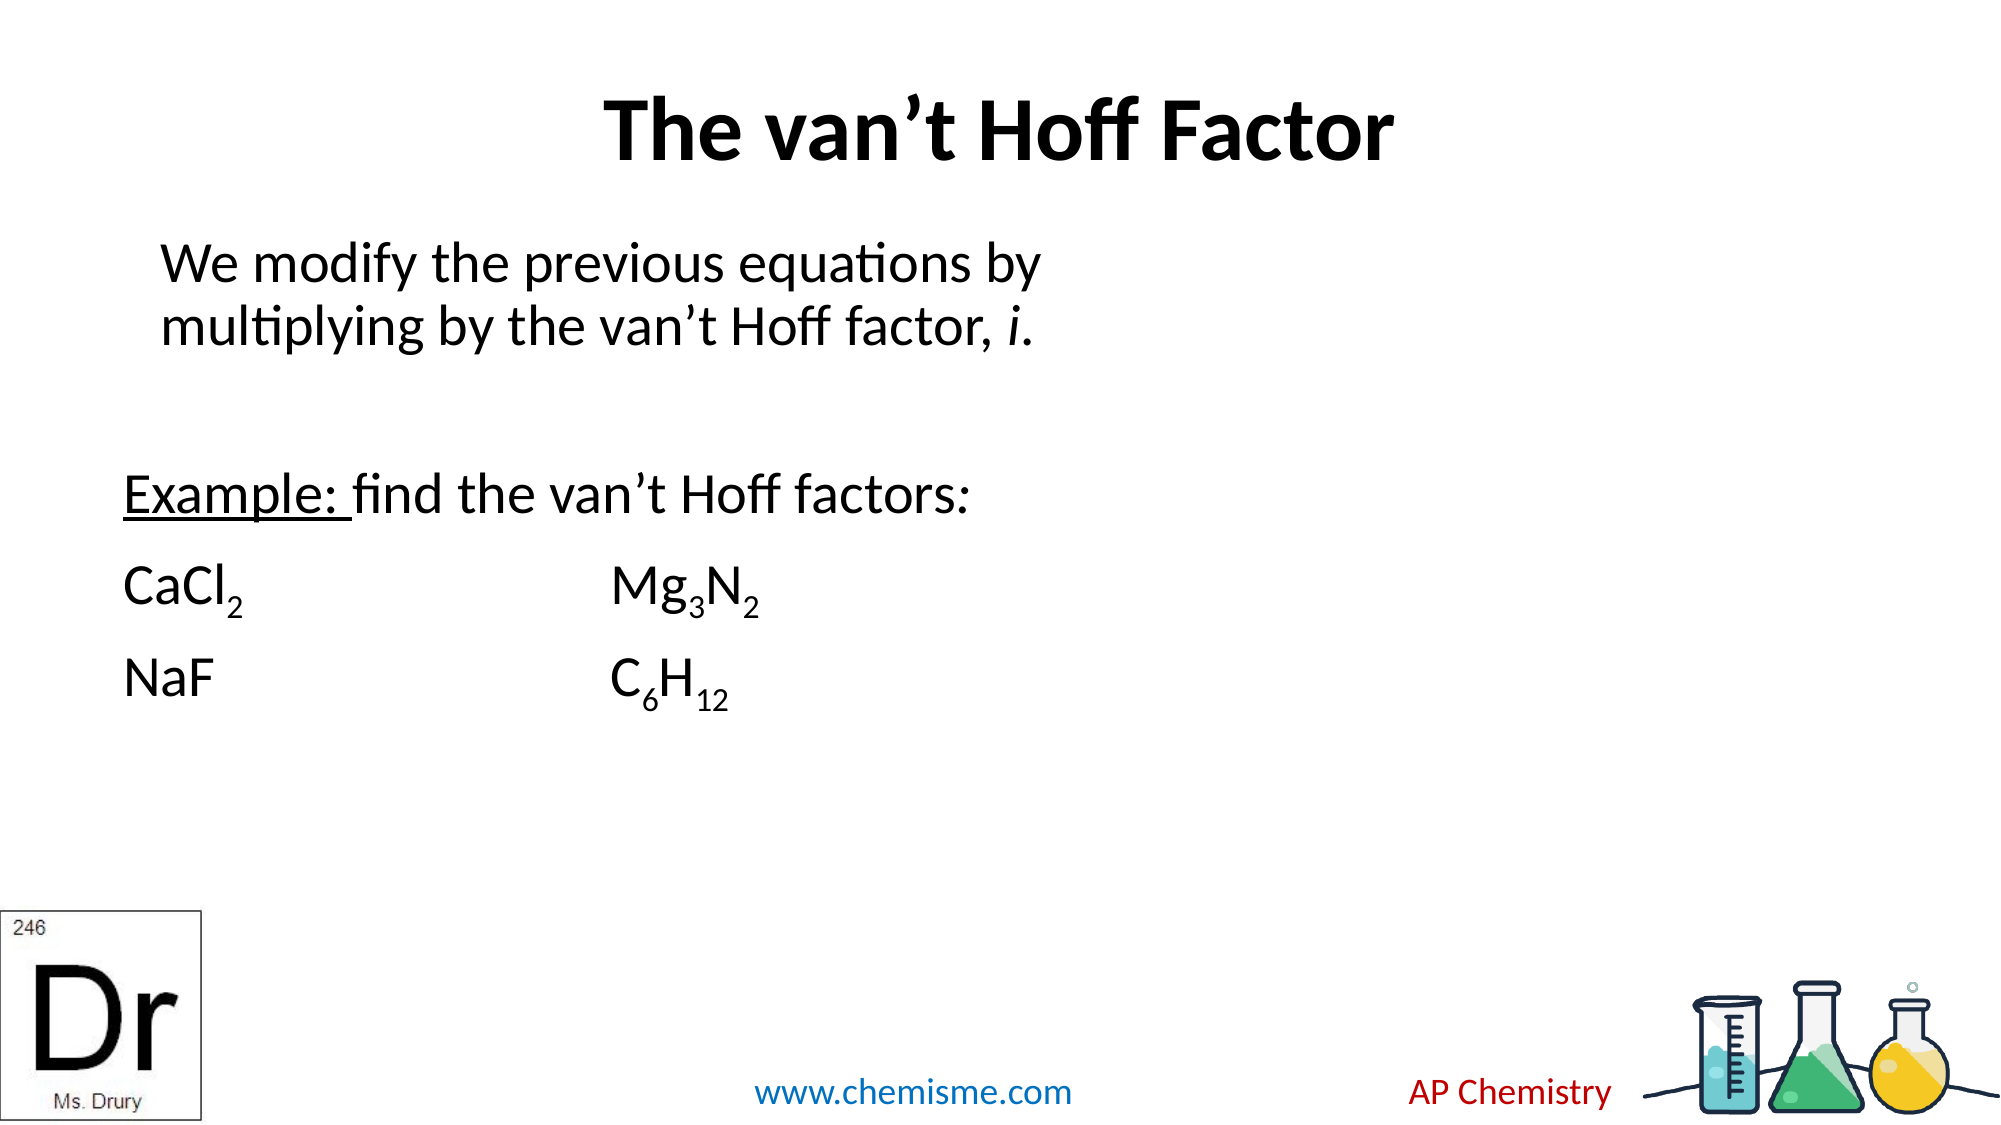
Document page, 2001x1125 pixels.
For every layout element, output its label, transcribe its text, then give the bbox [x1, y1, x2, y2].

title The van’t Hoff Factor [150, 37, 1850, 225]
picture [1602, 882, 2001, 1125]
picture [0, 905, 206, 1125]
list We modify the previous equations by multiplying by the van’t Hoff factor, i. Example: find the van’t Hoff factors: CaCl2 Mg3N2 NaF C6H12 [108, 224, 1071, 900]
